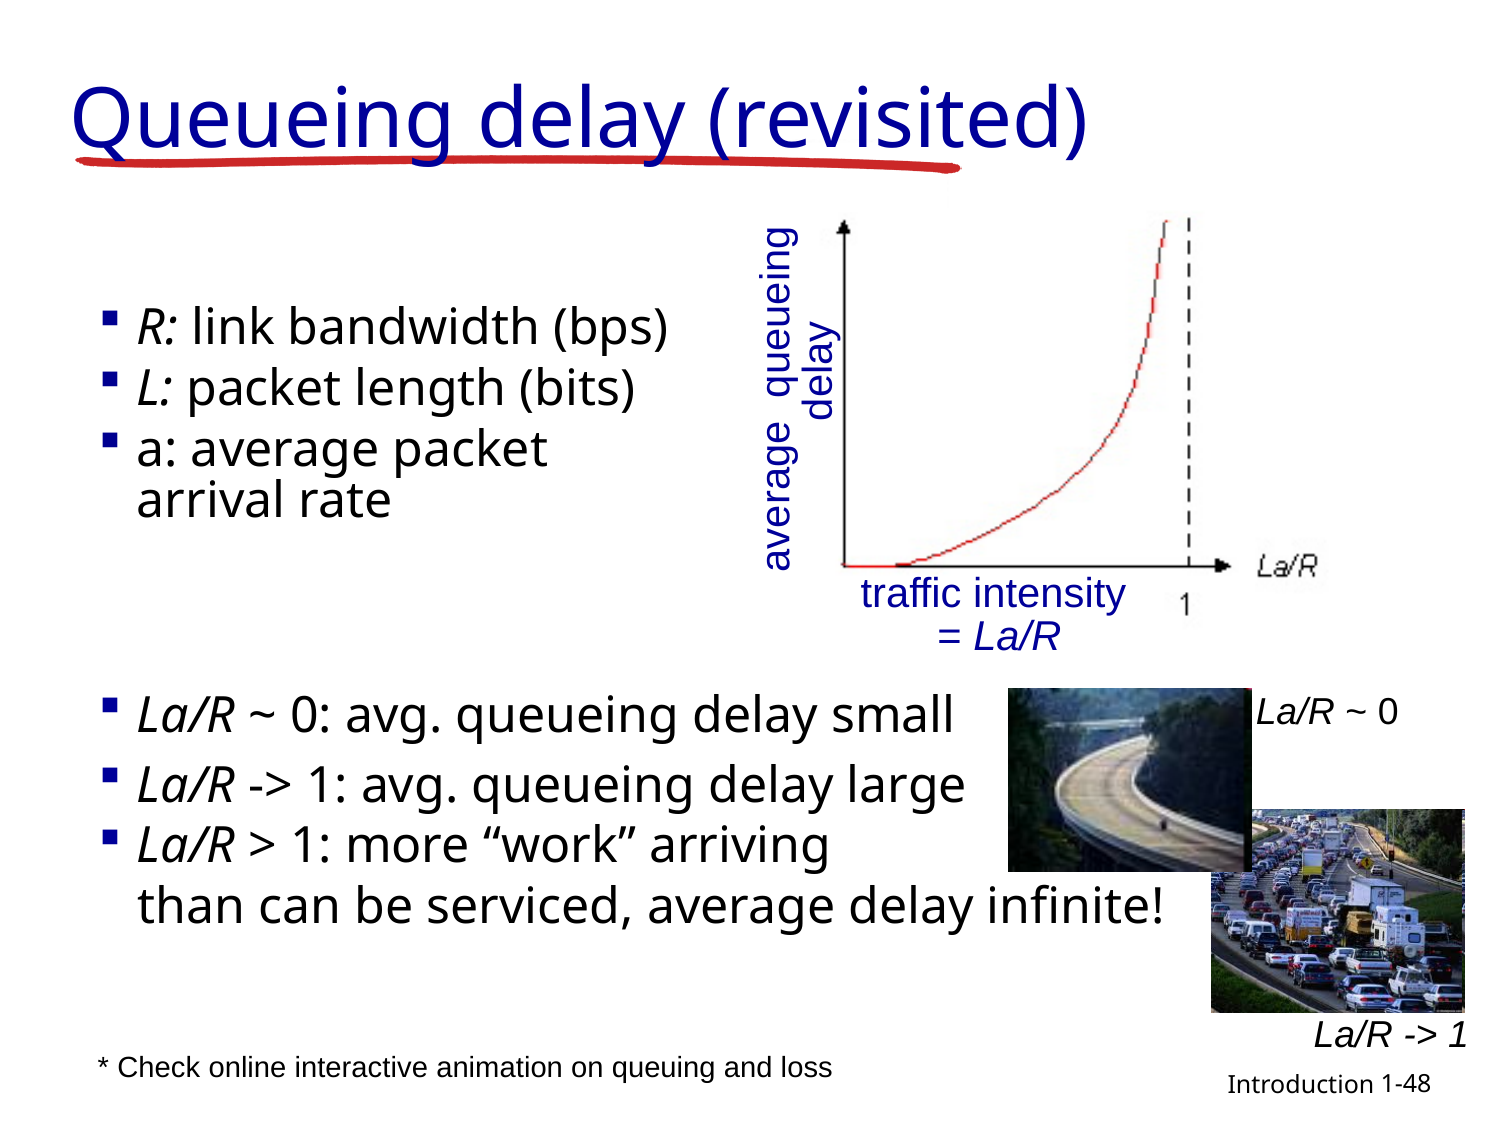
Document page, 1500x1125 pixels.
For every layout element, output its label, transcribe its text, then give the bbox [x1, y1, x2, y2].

text_box La/R ~ 0: avg. queueing delay small La/R -> 1: avg. queueing delay large La/R > 1: more “work” arriving than can be serviced, average delay infinite! [83, 674, 1228, 992]
text_box * Check online interactive animation on queuing and loss [82, 1041, 850, 1091]
picture [71, 139, 1474, 641]
title Queueing delay (revisited) [54, 20, 1330, 208]
picture [1007, 688, 1466, 1014]
footer Introduction [914, 1060, 1391, 1109]
list R: link bandwidth (bps) L: packet length (bits) a: average packet arrival rate [83, 296, 652, 589]
text_box La/R -> 1 [1299, 1002, 1484, 1062]
text_box La/R ~ 0 [1241, 679, 1414, 740]
slide_number 1-48 [1365, 1059, 1477, 1106]
